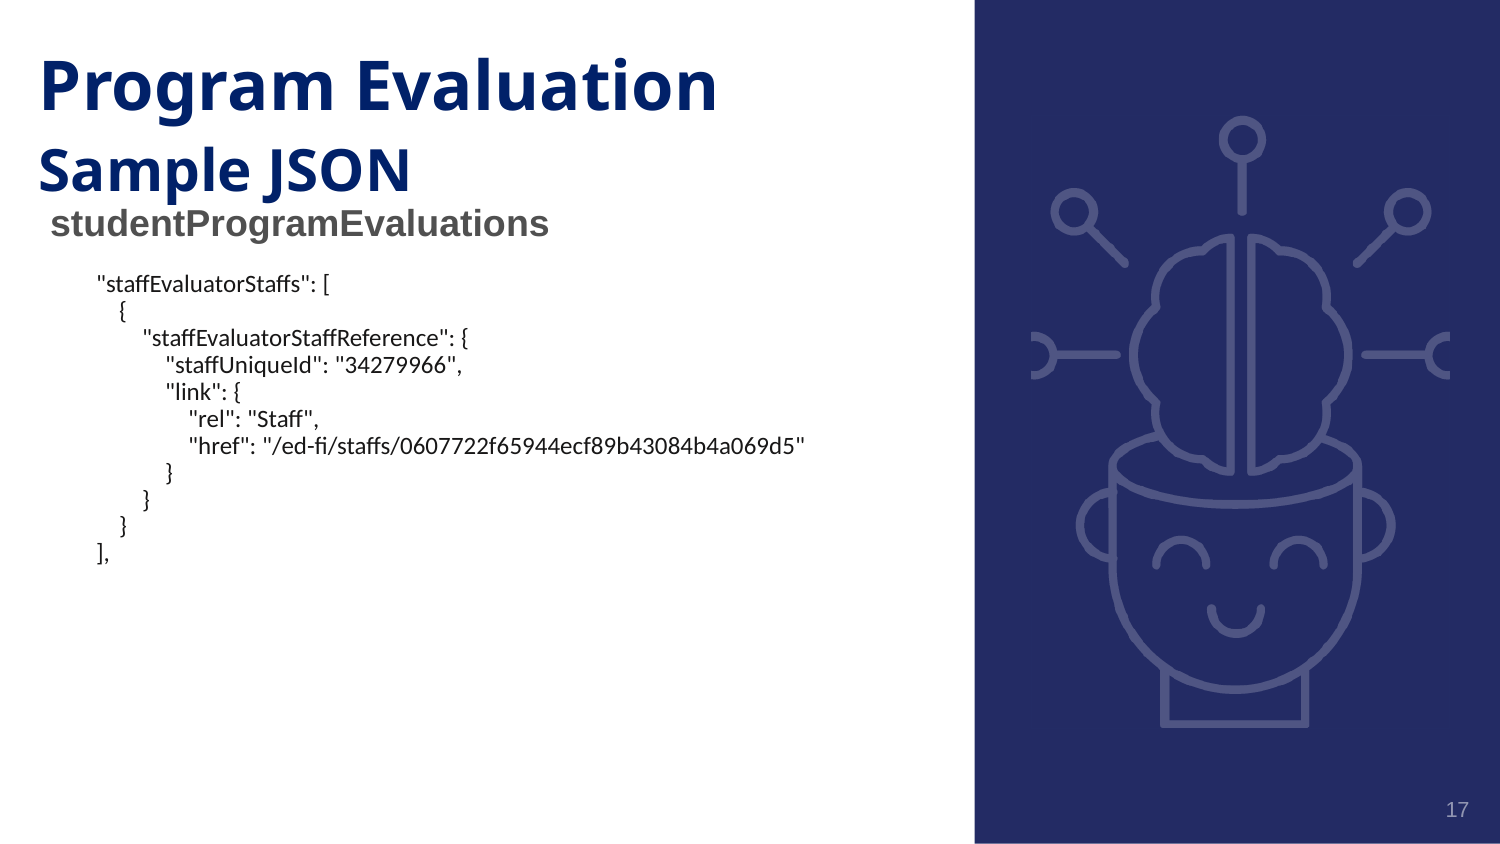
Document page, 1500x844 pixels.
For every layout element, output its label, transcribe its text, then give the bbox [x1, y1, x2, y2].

text_box studentProgramEvaluations "staffEvaluatorStaffs": [ { "staffEvaluatorStaffReference": { "staffUniqueId": "34279966", "link": { "rel": "Staff", "href": "/ed-fi/staffs/0607722f65944ecf89b43084b4a069d5" } } } ], [38, 198, 949, 824]
picture [1031, 115, 1450, 729]
text_box Program Evaluation Sample JSON [27, 45, 961, 157]
